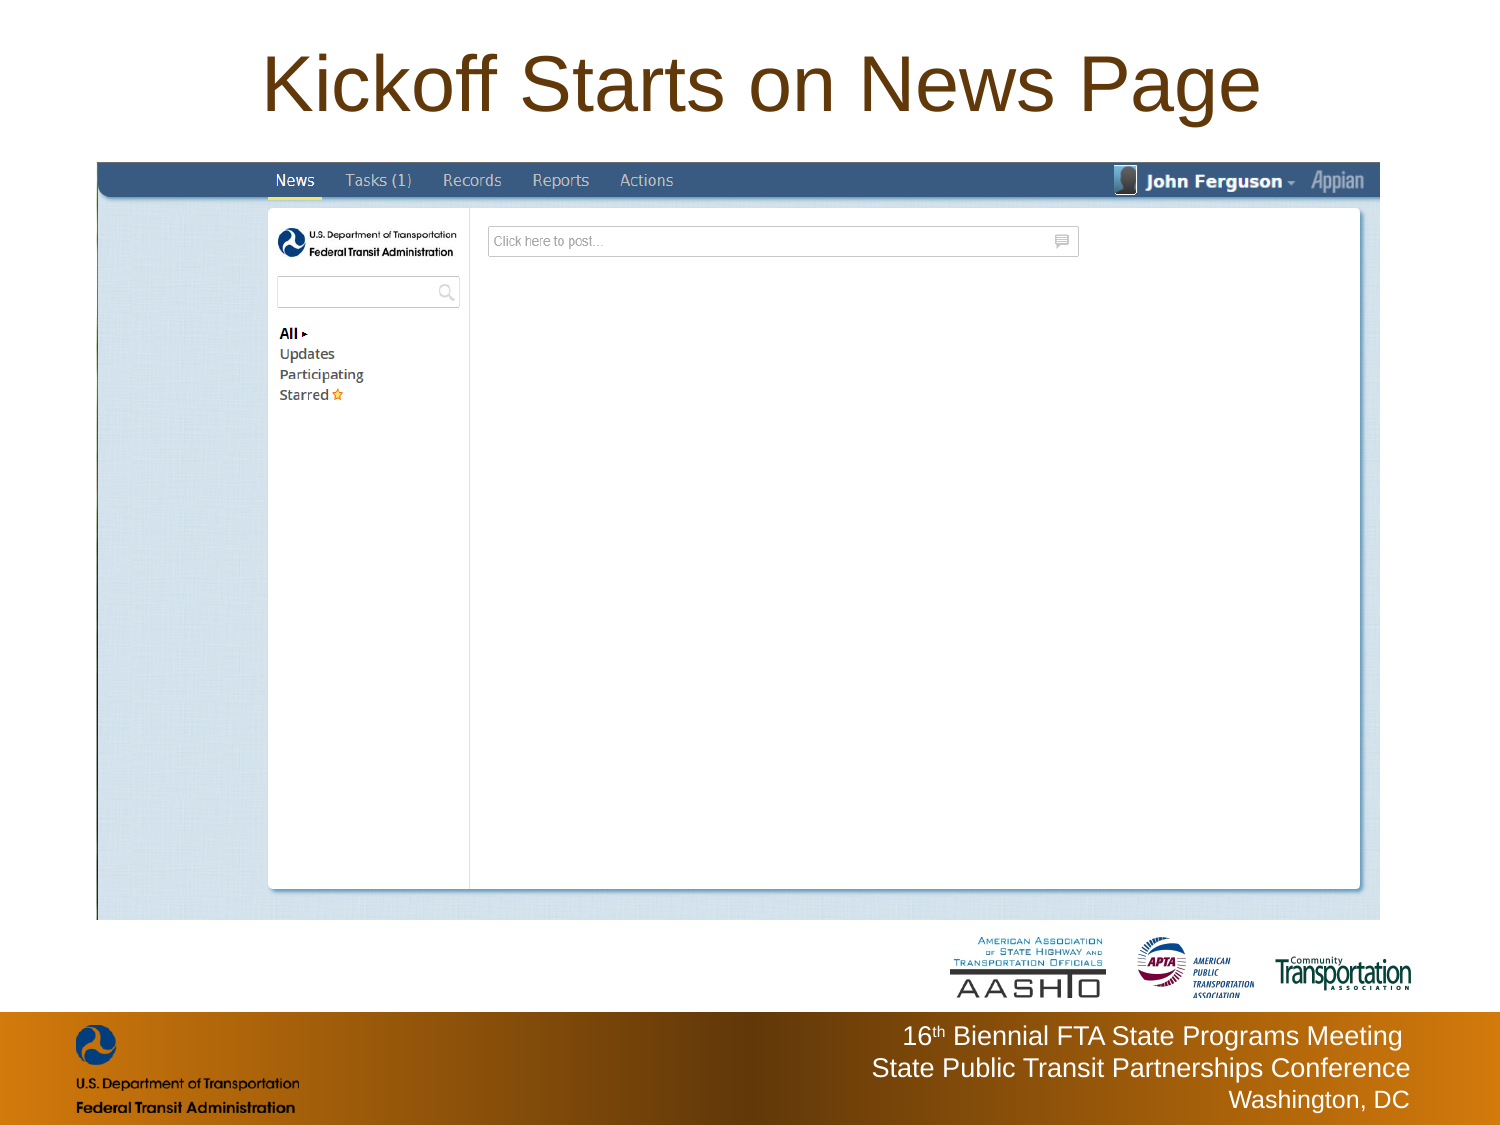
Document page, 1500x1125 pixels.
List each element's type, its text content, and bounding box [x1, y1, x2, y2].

title Kickoff Starts on News Page [87, 24, 1438, 136]
picture [950, 937, 1106, 998]
picture [75, 1024, 299, 1113]
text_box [96, 162, 1380, 920]
